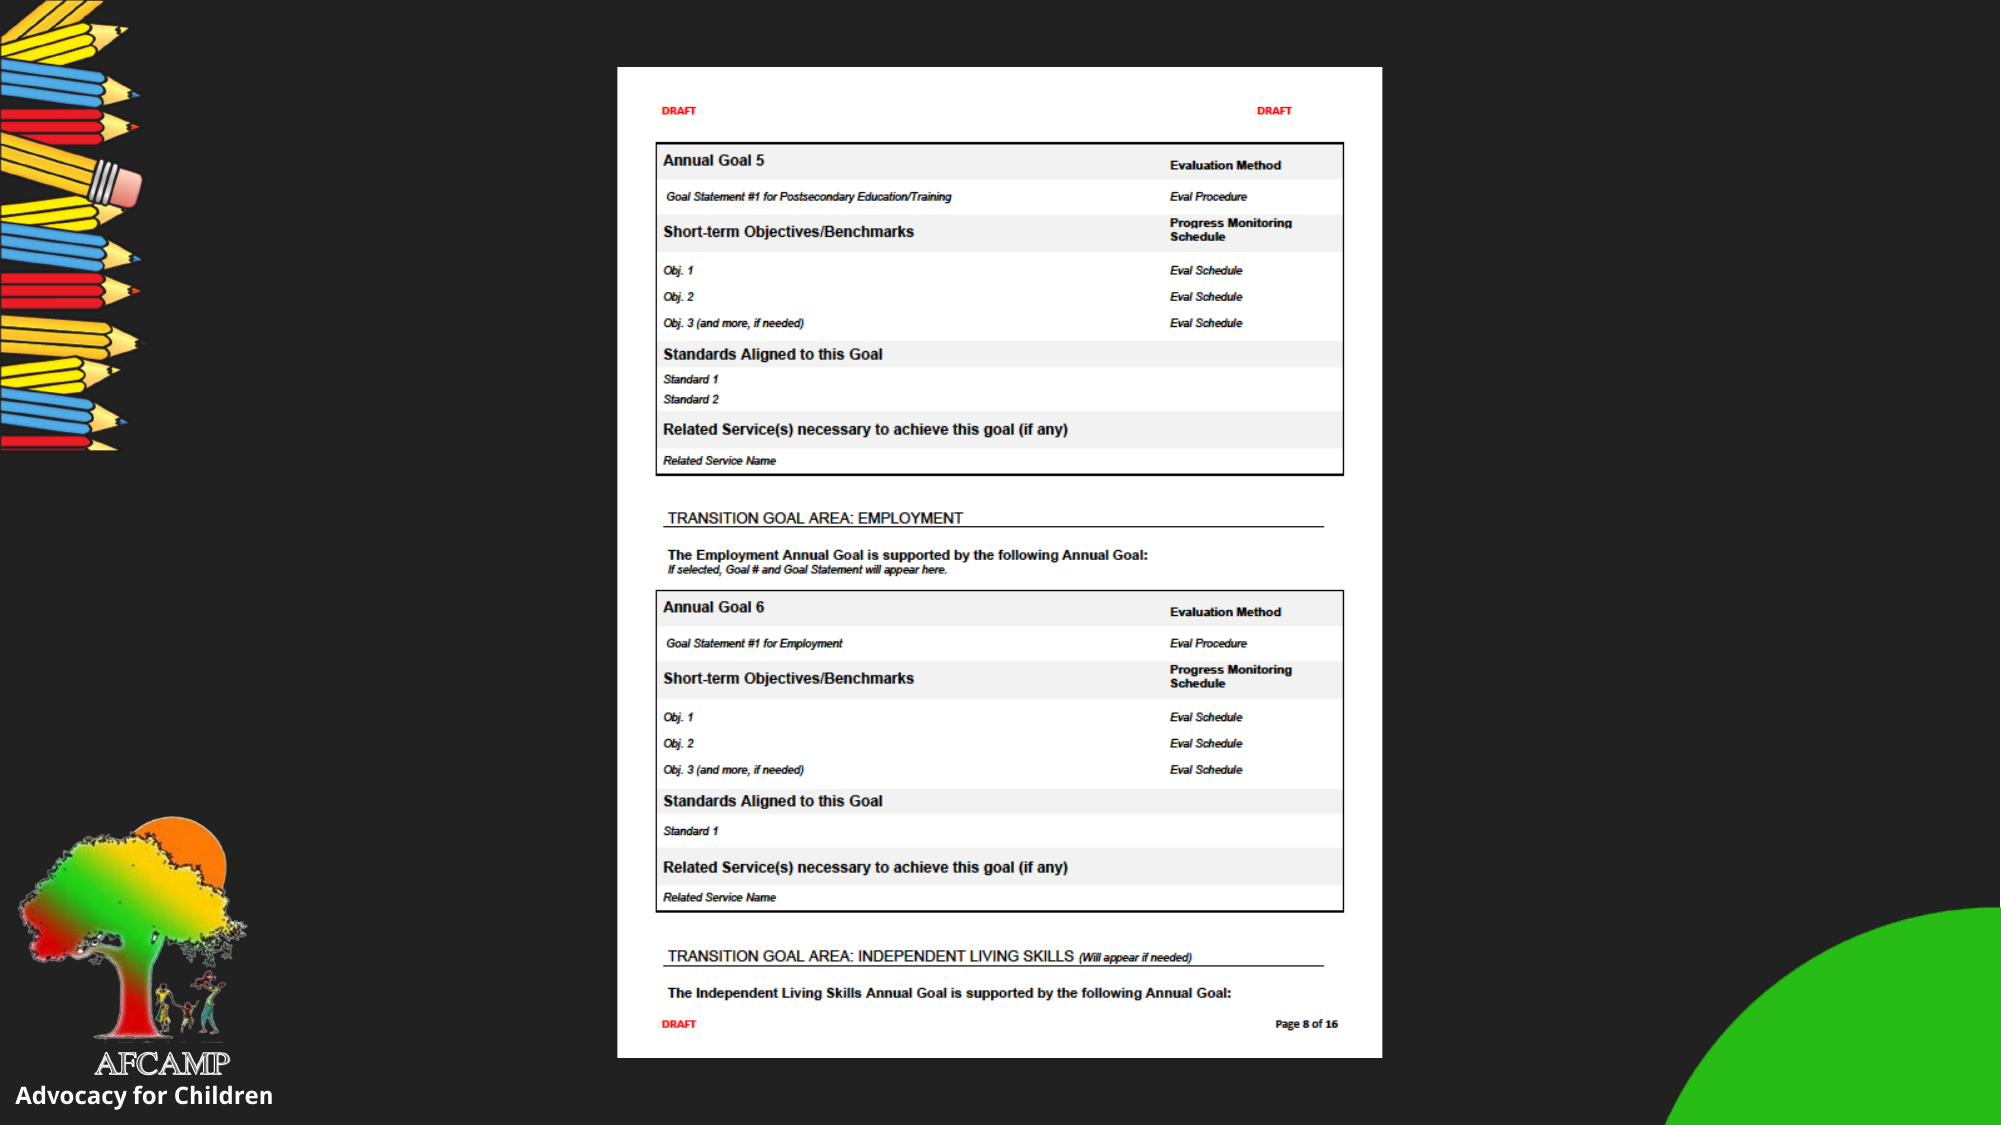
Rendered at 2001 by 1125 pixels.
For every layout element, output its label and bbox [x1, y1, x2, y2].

text_box [0, 0, 2000, 1125]
